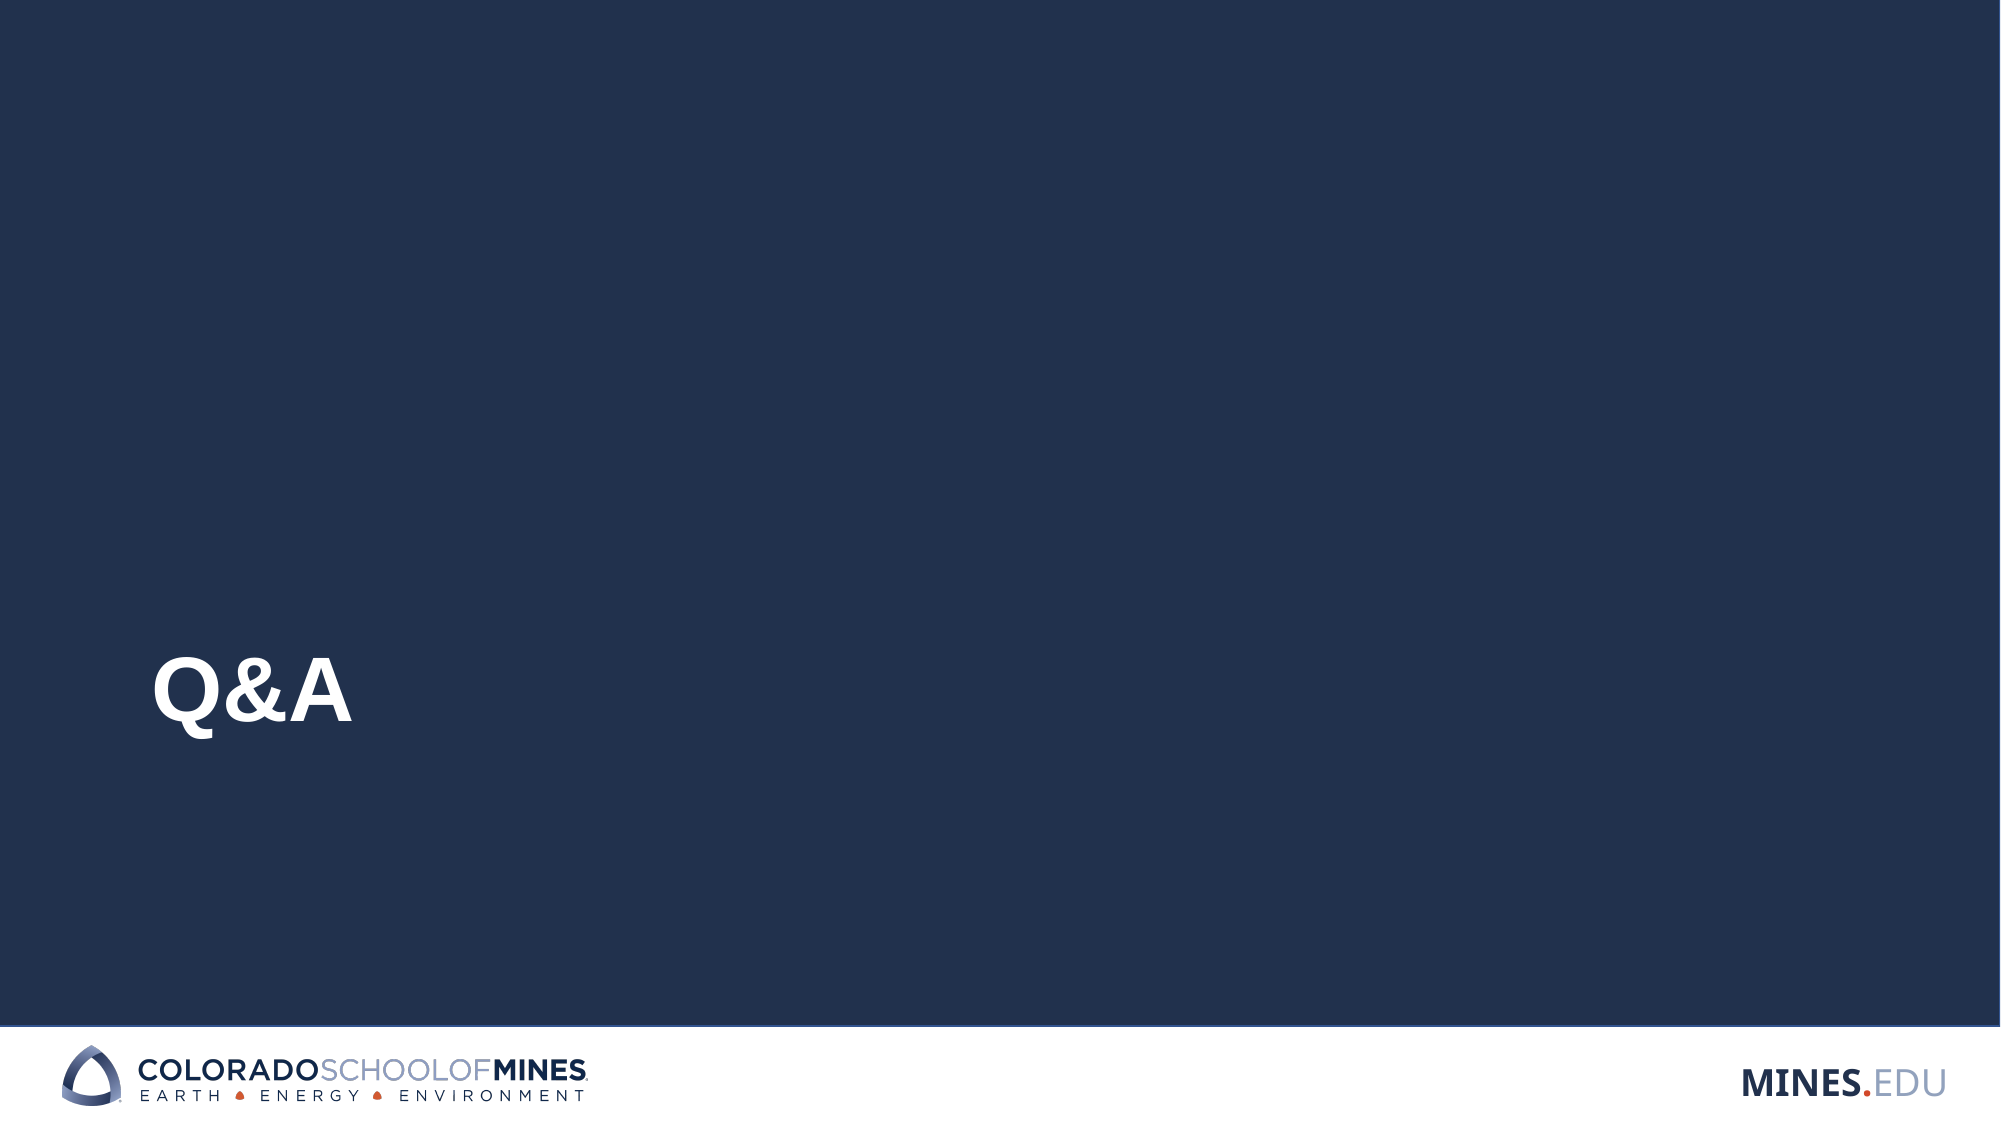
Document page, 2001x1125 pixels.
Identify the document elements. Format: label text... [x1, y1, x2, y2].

picture [62, 1045, 588, 1106]
title Q&A [136, 280, 1862, 749]
